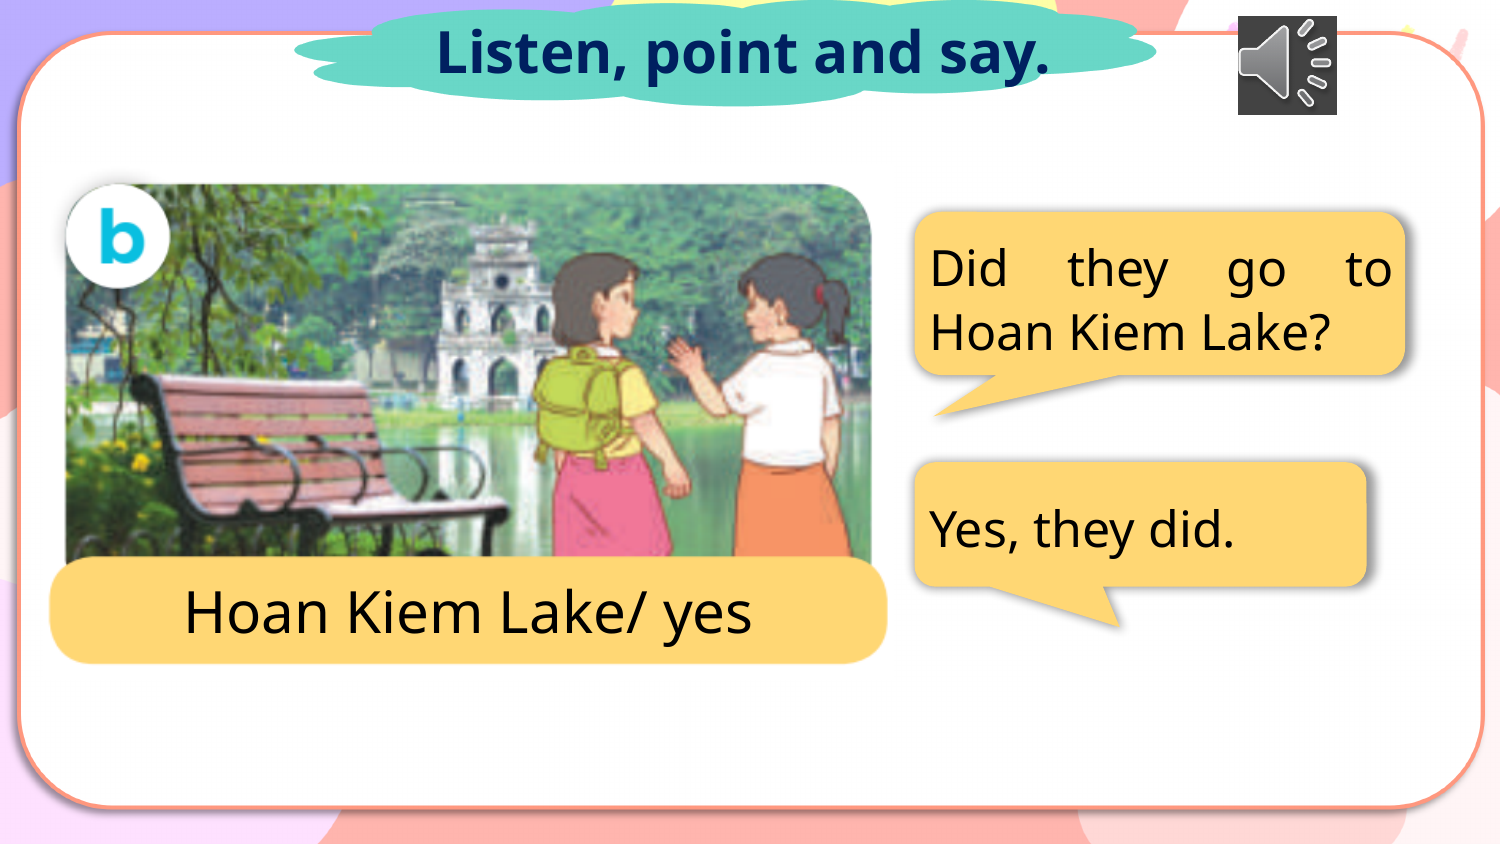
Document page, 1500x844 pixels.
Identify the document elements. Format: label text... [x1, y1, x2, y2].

text_box Listen, point and say. [382, 0, 1104, 66]
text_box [914, 211, 1409, 376]
picture [0, 0, 1500, 844]
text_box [914, 461, 1367, 587]
